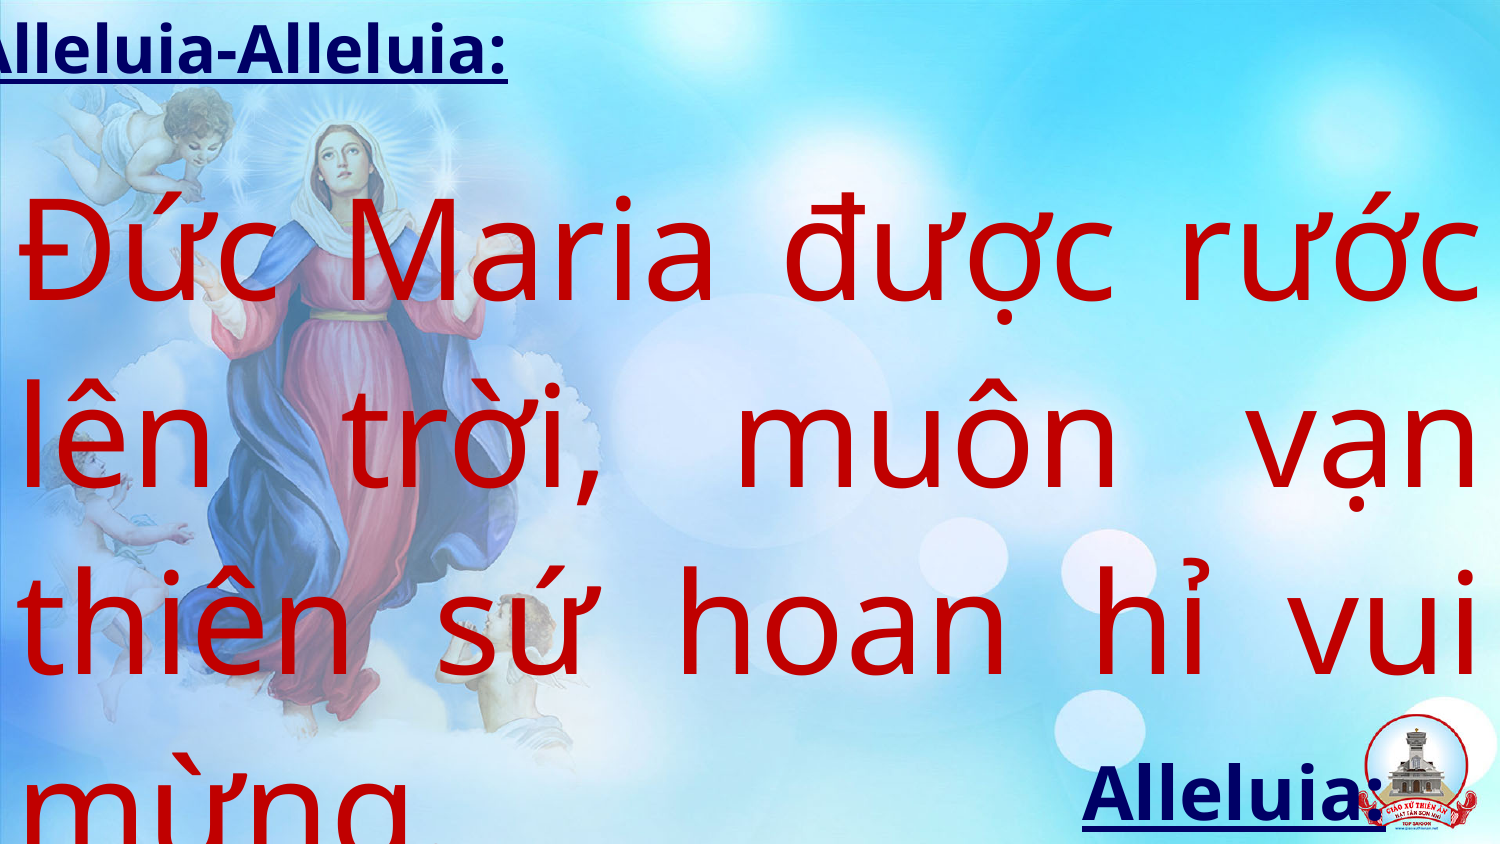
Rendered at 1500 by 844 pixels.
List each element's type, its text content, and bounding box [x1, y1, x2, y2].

subtitle Đức Maria được rước lên trời, muôn vạn thiên sứ hoan hỉ vui mừng. [0, 134, 1500, 844]
picture [0, 0, 1500, 134]
text_box Alleluia: [1067, 738, 1401, 844]
text_box Alleluia-Alleluia: [0, 0, 523, 95]
